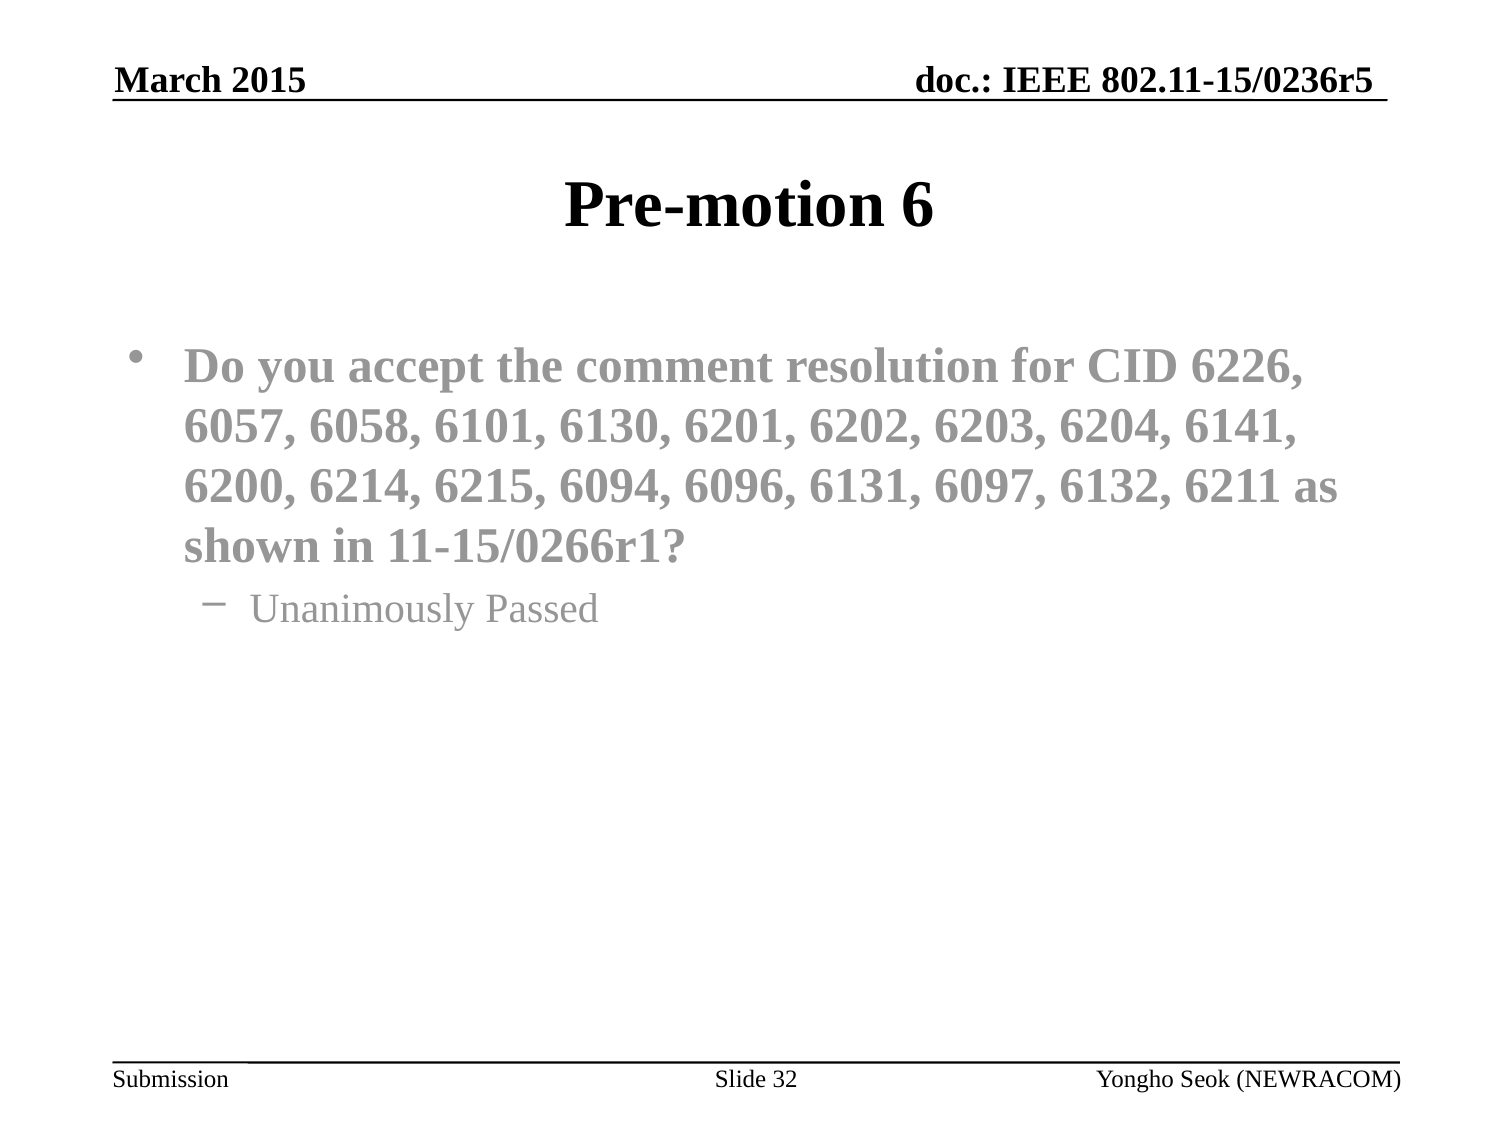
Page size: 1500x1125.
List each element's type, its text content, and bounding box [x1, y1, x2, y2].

slide_number Slide 32 [712, 1061, 800, 1093]
list Do you accept the comment resolution for CID 6226, 6057, 6058, 6101, 6130, 6201, 6202, 6203, 6204, 6141, 6200, 6214, 6215, 6094, 6096, 6131, 6097, 6132, 6211 as shown in 11-15/0266r1? Unanimously Passed [112, 324, 1388, 1001]
footer Yongho Seok (NEWRACOM) [1088, 1061, 1402, 1093]
title Pre-motion 6 [112, 112, 1388, 288]
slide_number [114, 54, 309, 101]
